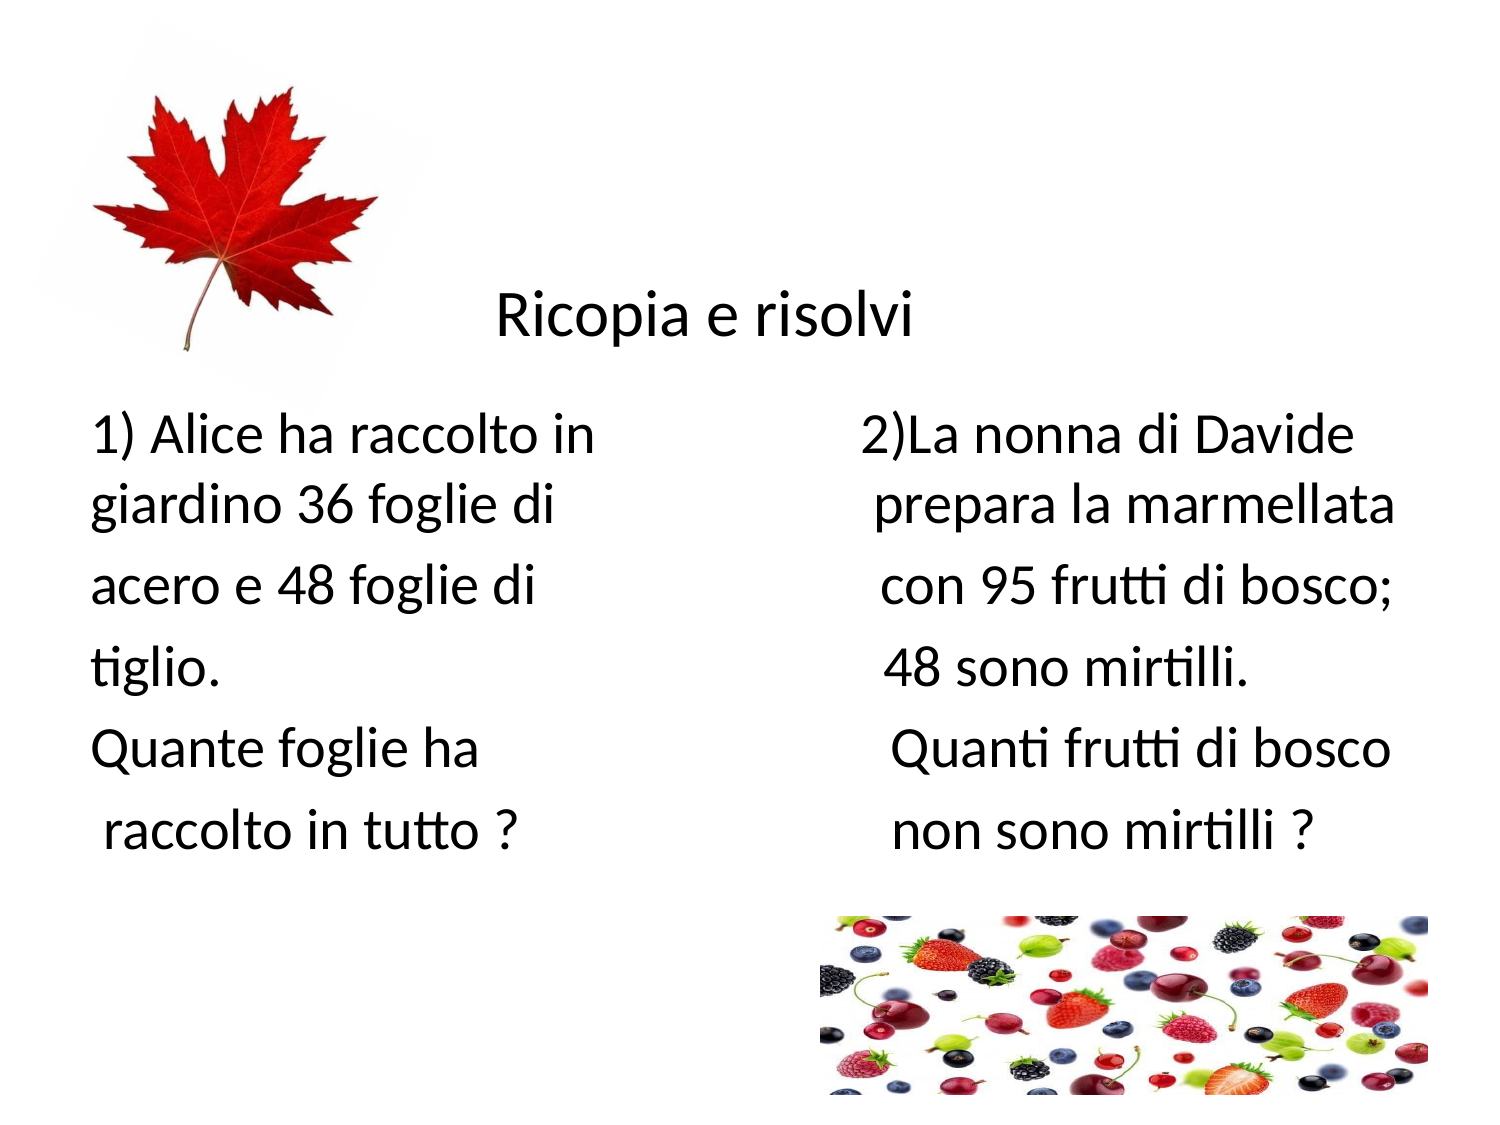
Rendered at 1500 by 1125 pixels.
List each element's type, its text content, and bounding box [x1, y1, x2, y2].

list Ricopia e risolvi 1) Alice ha raccolto in 2)La nonna di Davide giardino 36 foglie di prepara la marmellata acero e 48 foglie di con 95 frutti di bosco; tiglio. 48 sono mirtilli. Quante foglie ha Quanti frutti di bosco raccolto in tutto ? non sono mirtilli ? [75, 262, 1425, 1005]
picture [30, 16, 435, 415]
picture [820, 916, 1428, 1095]
